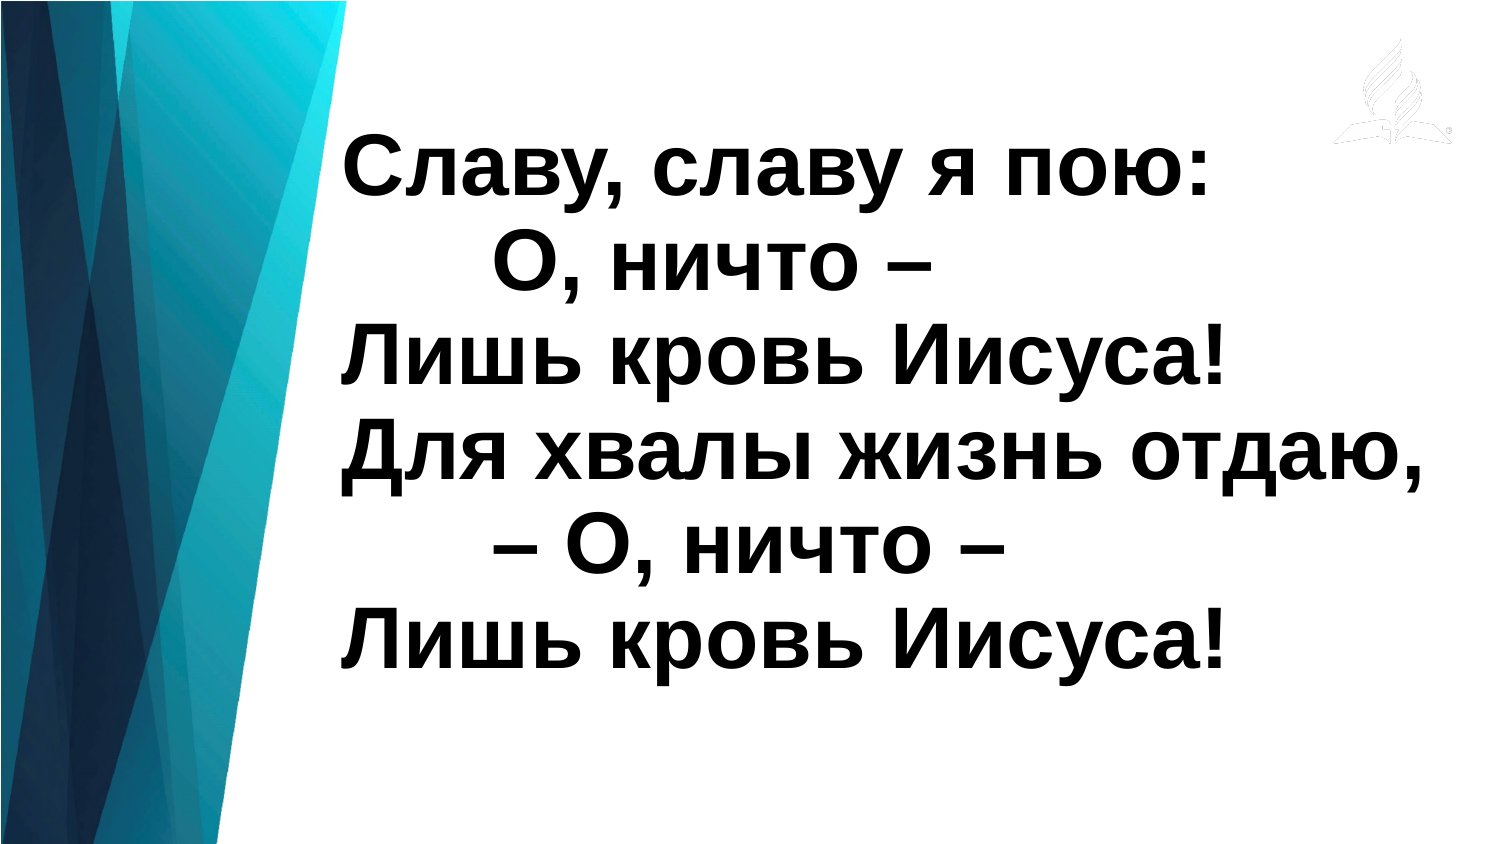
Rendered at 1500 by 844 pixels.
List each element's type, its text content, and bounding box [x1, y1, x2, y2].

picture [0, 0, 358, 844]
picture [148, 800, 152, 811]
text_box Славу, славу я пою: О, ничто – Лишь кровь Иисуса! Для хвалы жизнь отдаю, – О, ничто – Лишь кровь Иисуса! [358, 116, 1482, 689]
picture [1332, 36, 1453, 145]
